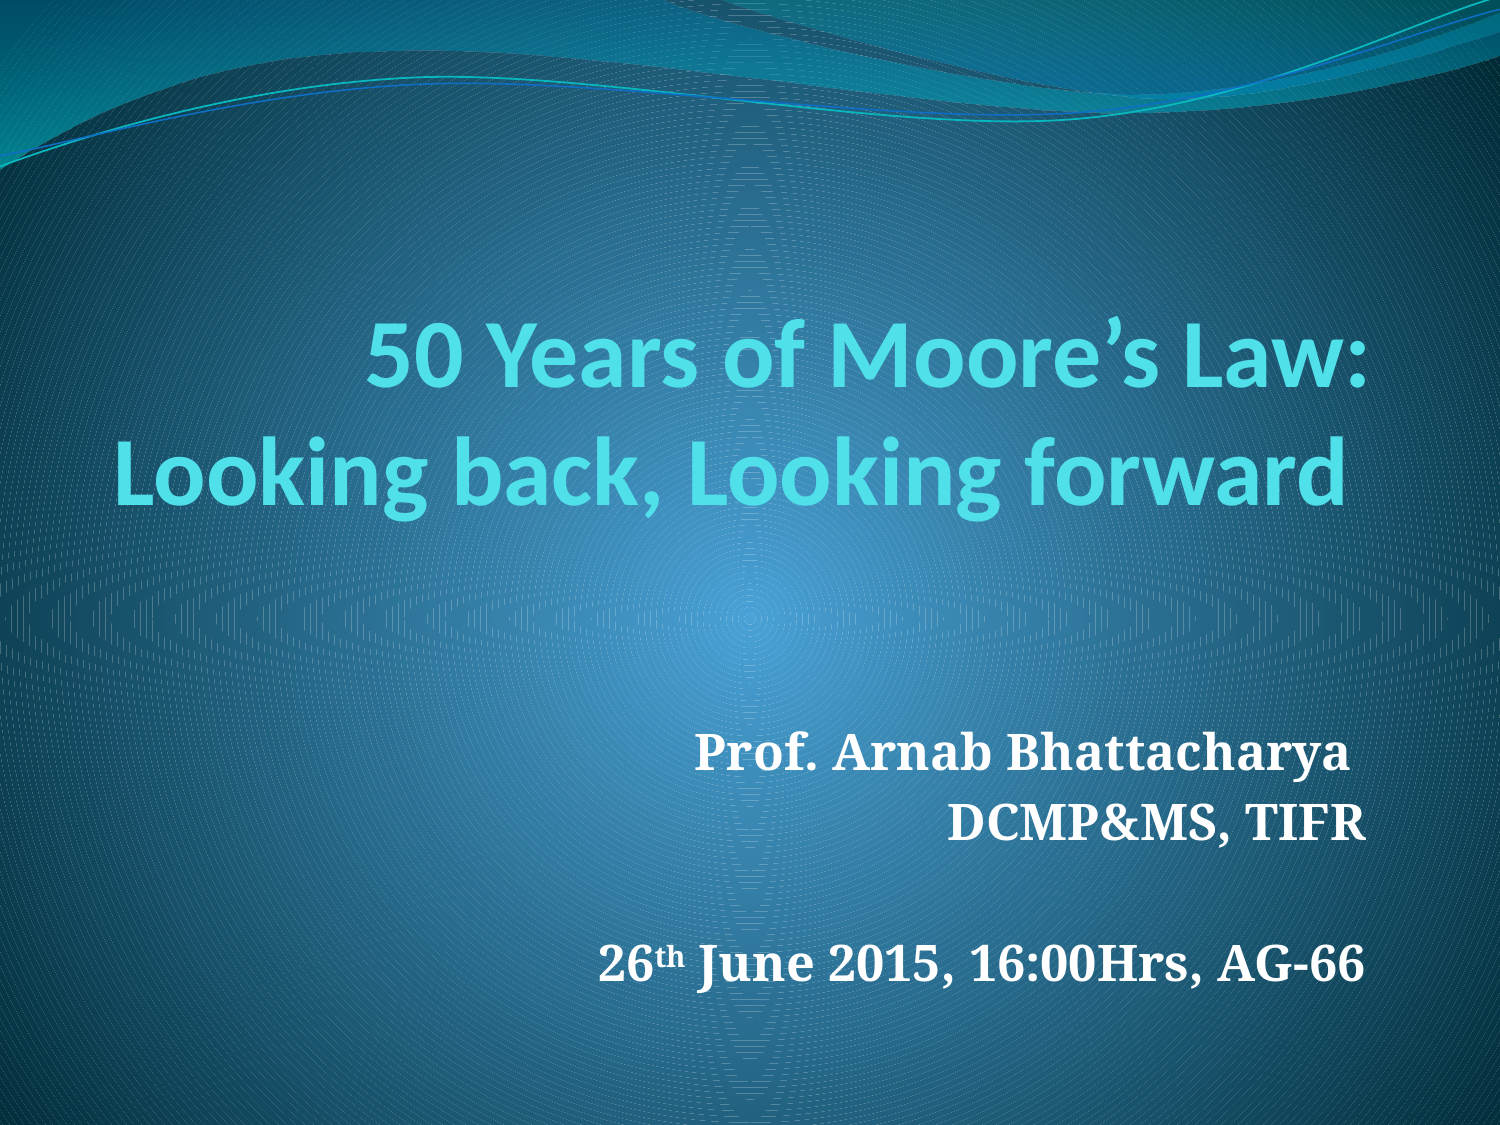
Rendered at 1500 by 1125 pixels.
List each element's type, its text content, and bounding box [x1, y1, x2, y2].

subtitle Prof. Arnab Bhattacharya DCMP&MS, TIFR 26th June 2015, 16:00Hrs, AG-66 [87, 712, 1376, 1000]
title 50 Years of Moore’s Law: Looking back, Looking forward [87, 224, 1376, 525]
